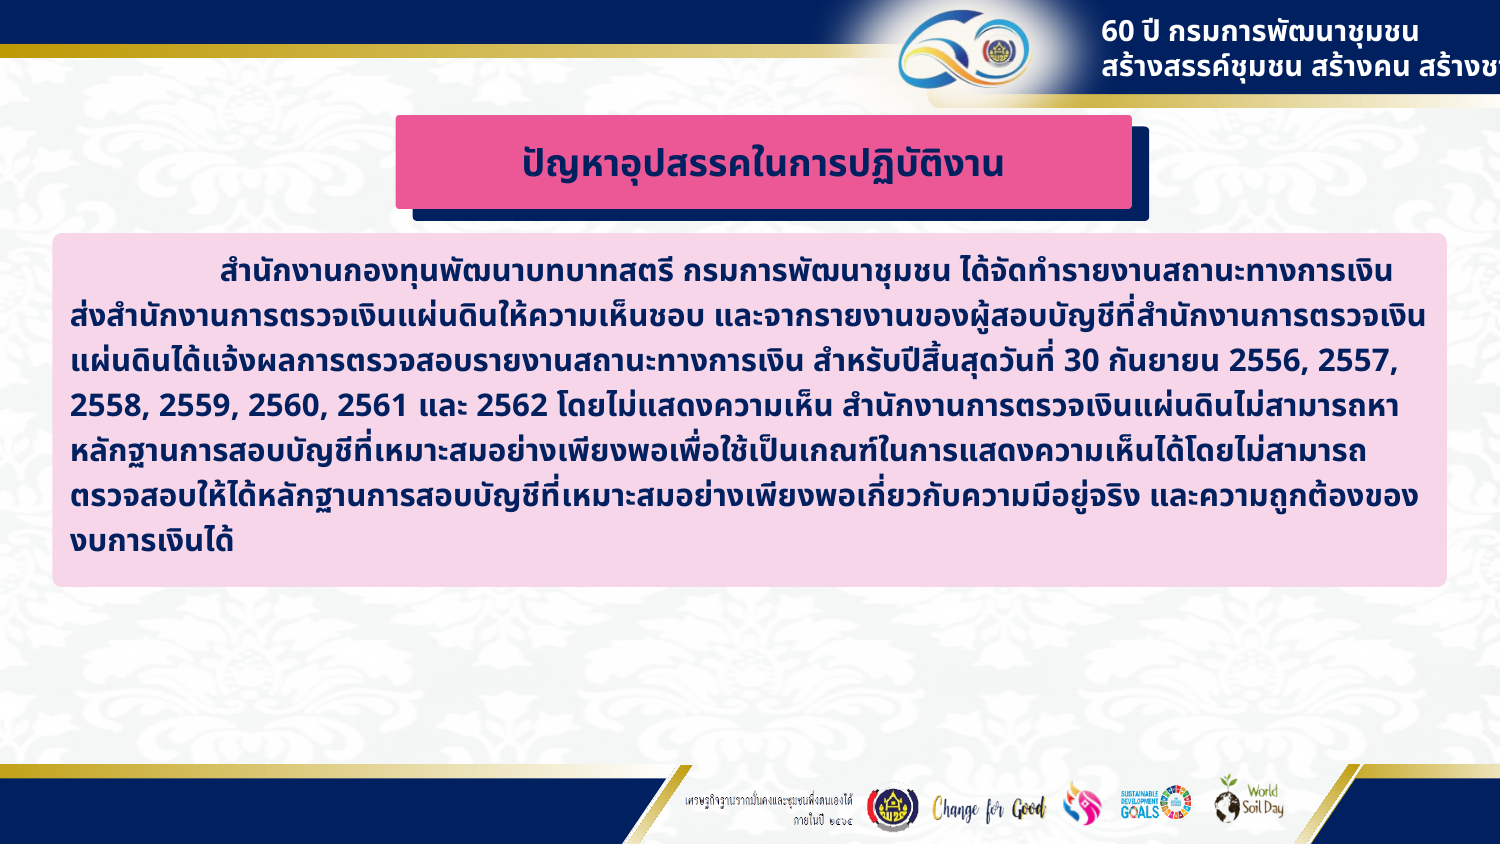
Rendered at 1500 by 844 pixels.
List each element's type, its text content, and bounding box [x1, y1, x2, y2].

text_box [0, 750, 1500, 844]
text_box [0, 0, 1500, 198]
text_box สำนักงานกองทุนพัฒนาบทบาทสตรี กรมการพัฒนาชุมชน ได้จัดทำรายงานสถานะทางการเงิน ส่งสำนักงานการตรวจเงินแผ่นดินให้ความเห็นชอบ และจากรายงานของผู้สอบบัญชีที่สำนักงานการตรวจเงินแผ่นดินได้แจ้งผลการตรวจสอบรายงานสถานะทางการเงิน สำหรับปีสิ้นสุดวันที่ 30 กันยายน 2556, 2557, 2558, 2559, 2560, 2561 และ 2562 โดยไม่แสดงความเห็น สำนักงานการตรวจเงินแผ่นดินไม่สามารถหาหลักฐานการสอบบัญชีที่เหมาะสมอย่างเพียงพอเพื่อใช้เป็นเกณฑ์ในการแสดงความเห็นได้โดยไม่สามารถตรวจสอบให้ได้หลักฐานการสอบบัญชีที่เหมาะสมอย่างเพียงพอเกี่ยวกับความมีอยู่จริง และความถูกต้องของ งบการเงินได้ [50, 230, 1450, 590]
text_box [395, 114, 1150, 222]
